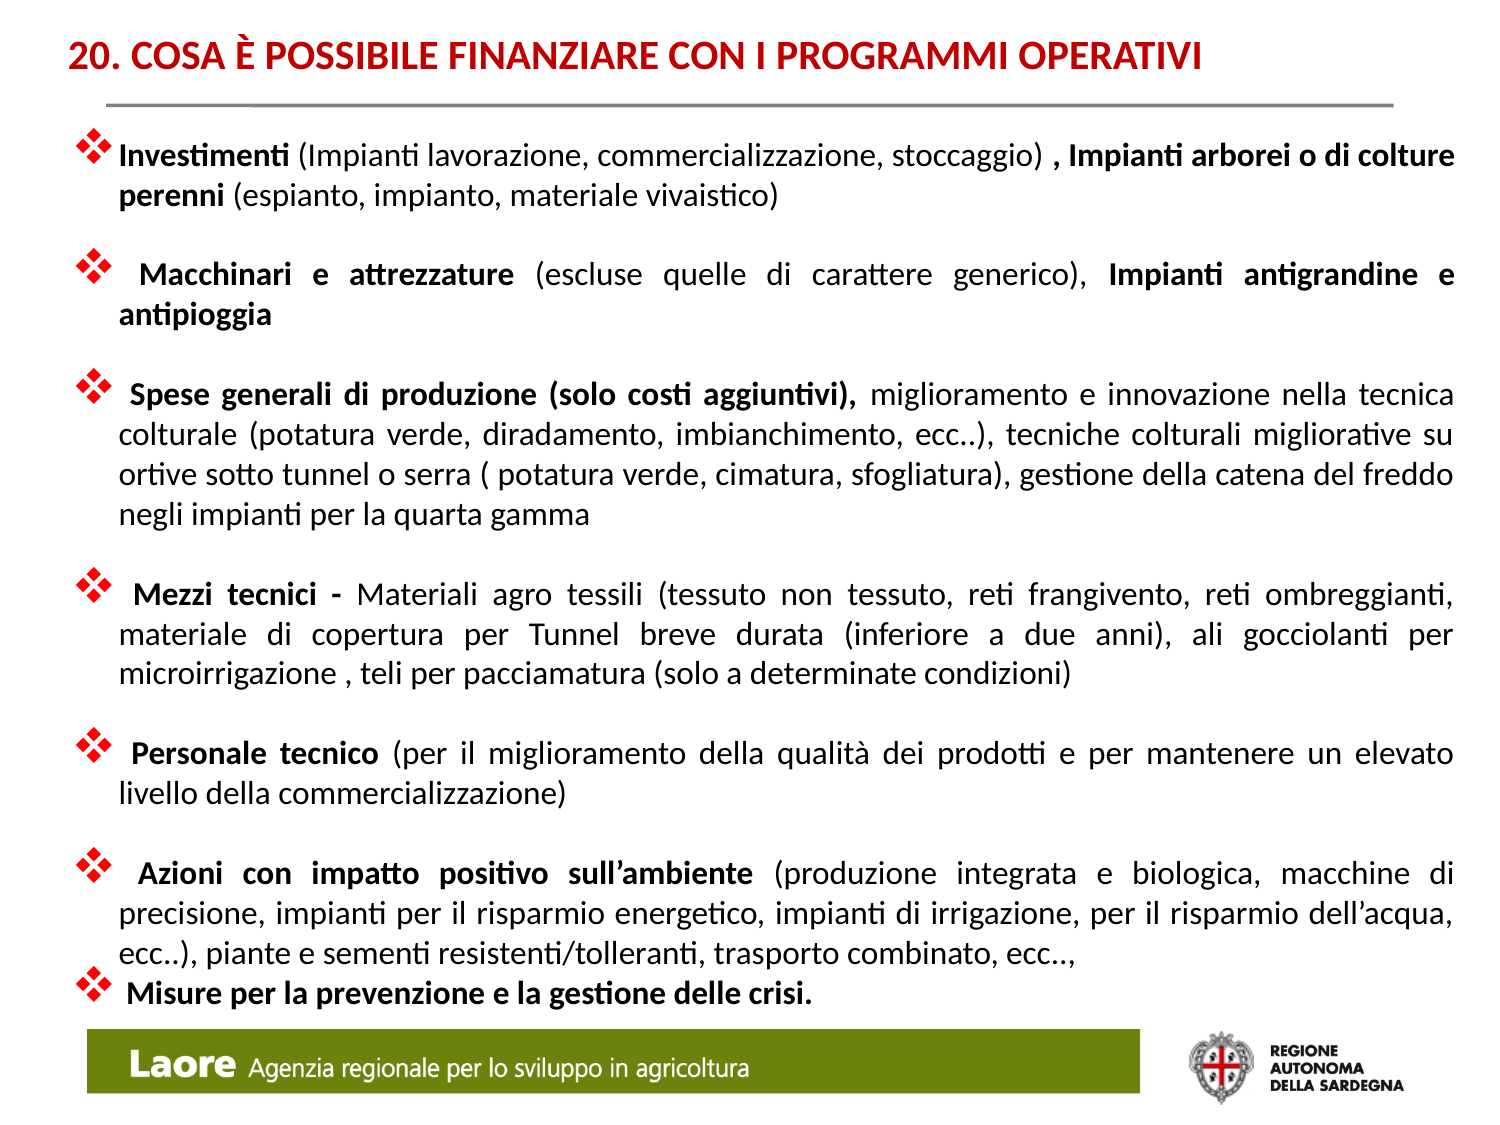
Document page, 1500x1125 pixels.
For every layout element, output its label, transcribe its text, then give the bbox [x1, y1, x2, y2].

picture [87, 1029, 1404, 1105]
text_box 20. Cosa è possibile finanziare con i programmi operativi [53, 20, 1471, 86]
text_box Investimenti (Impianti lavorazione, commercializzazione, stoccaggio) , Impianti arborei o di colture perenni (espianto, impianto, materiale vivaistico) Macchinari e attrezzature (escluse quelle di carattere generico), Impianti antigrandine e antipioggia Spese generali di produzione (solo costi aggiuntivi), miglioramento e innovazione nella tecnica colturale (potatura verde, diradamento, imbianchimento, ecc..), tecniche colturali migliorative su ortive sotto tunnel o serra ( potatura verde, cimatura, sfogliatura), gestione della catena del freddo negli impianti per la quarta gamma Mezzi tecnici - Materiali agro tessili (tessuto non tessuto, reti frangivento, reti ombreggianti, materiale di copertura per Tunnel breve durata (inferiore a due anni), ali gocciolanti per microirrigazione , teli per pacciamatura (solo a determinate condizioni) Personale tecnico (per il miglioramento della qualità dei prodotti e per mantenere un elevato livello della commercializzazione) Azioni con impatto positivo sull’ambiente (produzione integrata e biologica, macchine di precisione, impianti per il risparmio energetico, impianti di irrigazione, per il risparmio dell’acqua, ecc..), piante e sementi resistenti/tolleranti, trasporto combinato, ecc.., Misure per la prevenzione e la gestione delle crisi. [56, 125, 1471, 1019]
